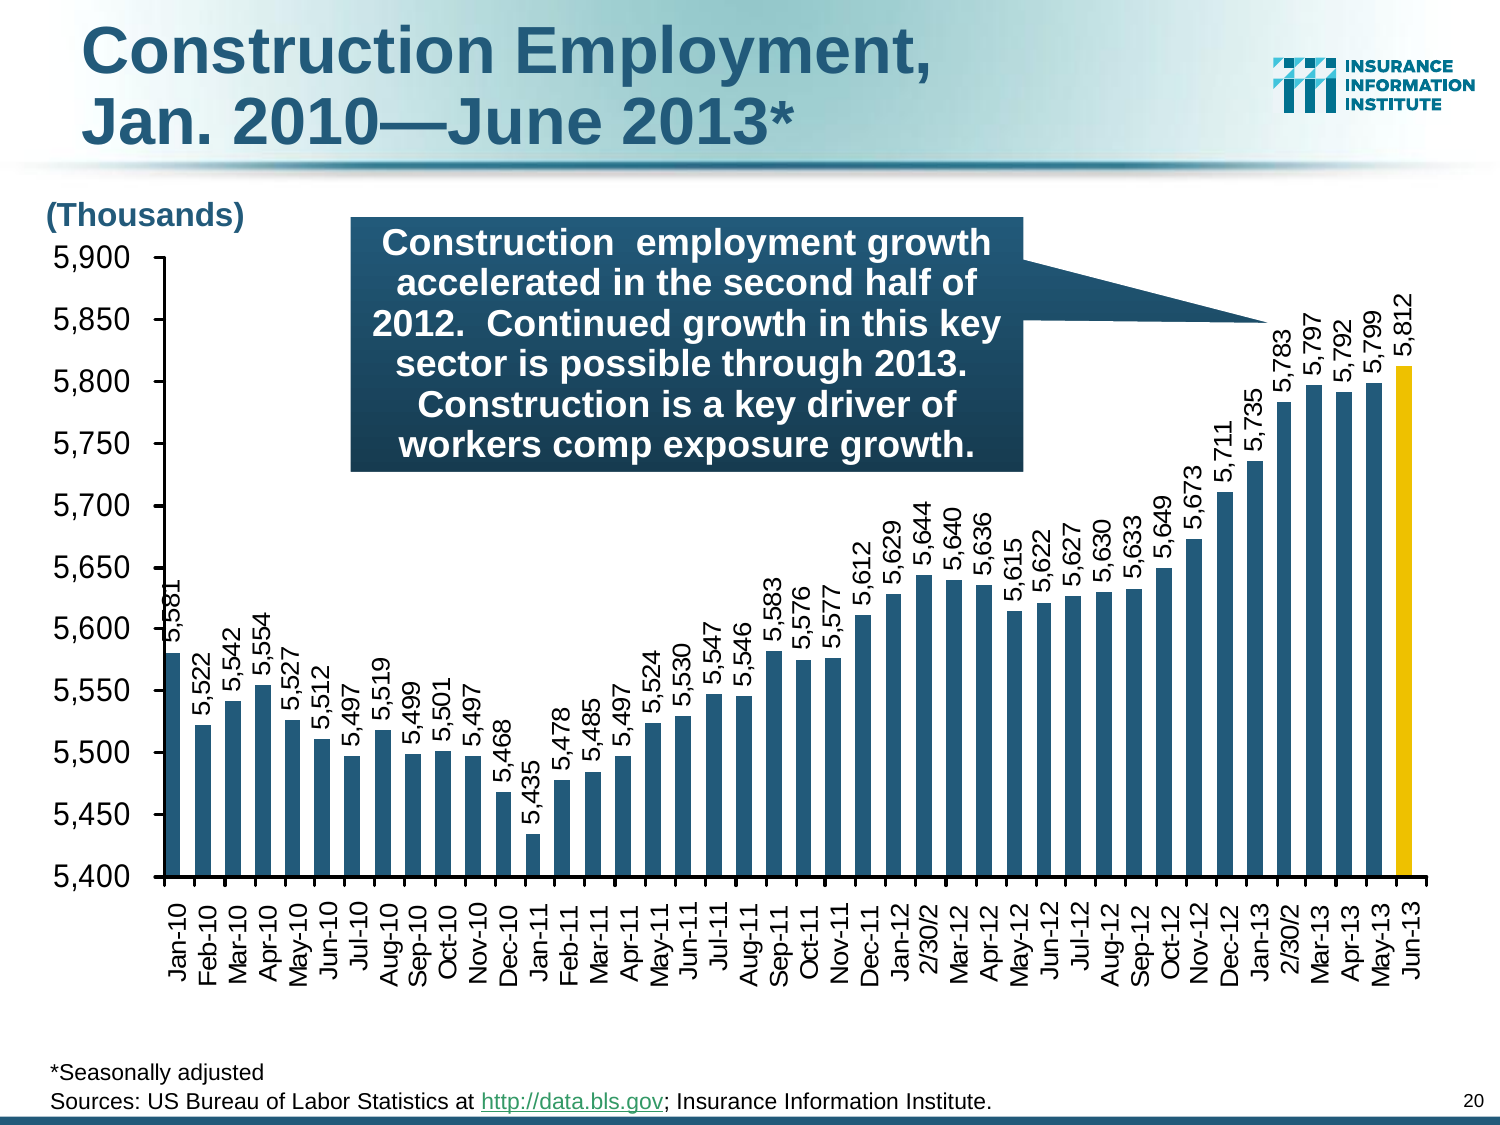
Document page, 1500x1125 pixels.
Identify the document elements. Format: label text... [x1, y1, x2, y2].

text_box (Thousands) [45, 197, 1395, 217]
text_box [40, 217, 1435, 1012]
title Construction Employment, Jan. 2010—June 2013* [73, 16, 1289, 159]
picture [0, 0, 1500, 189]
text_box *Seasonally adjusted Sources: US Bureau of Labor Statistics at http://data.bls.gov; Insurance Information Institute. [0, 1062, 1422, 1125]
text_box 20 [1422, 1091, 1485, 1111]
